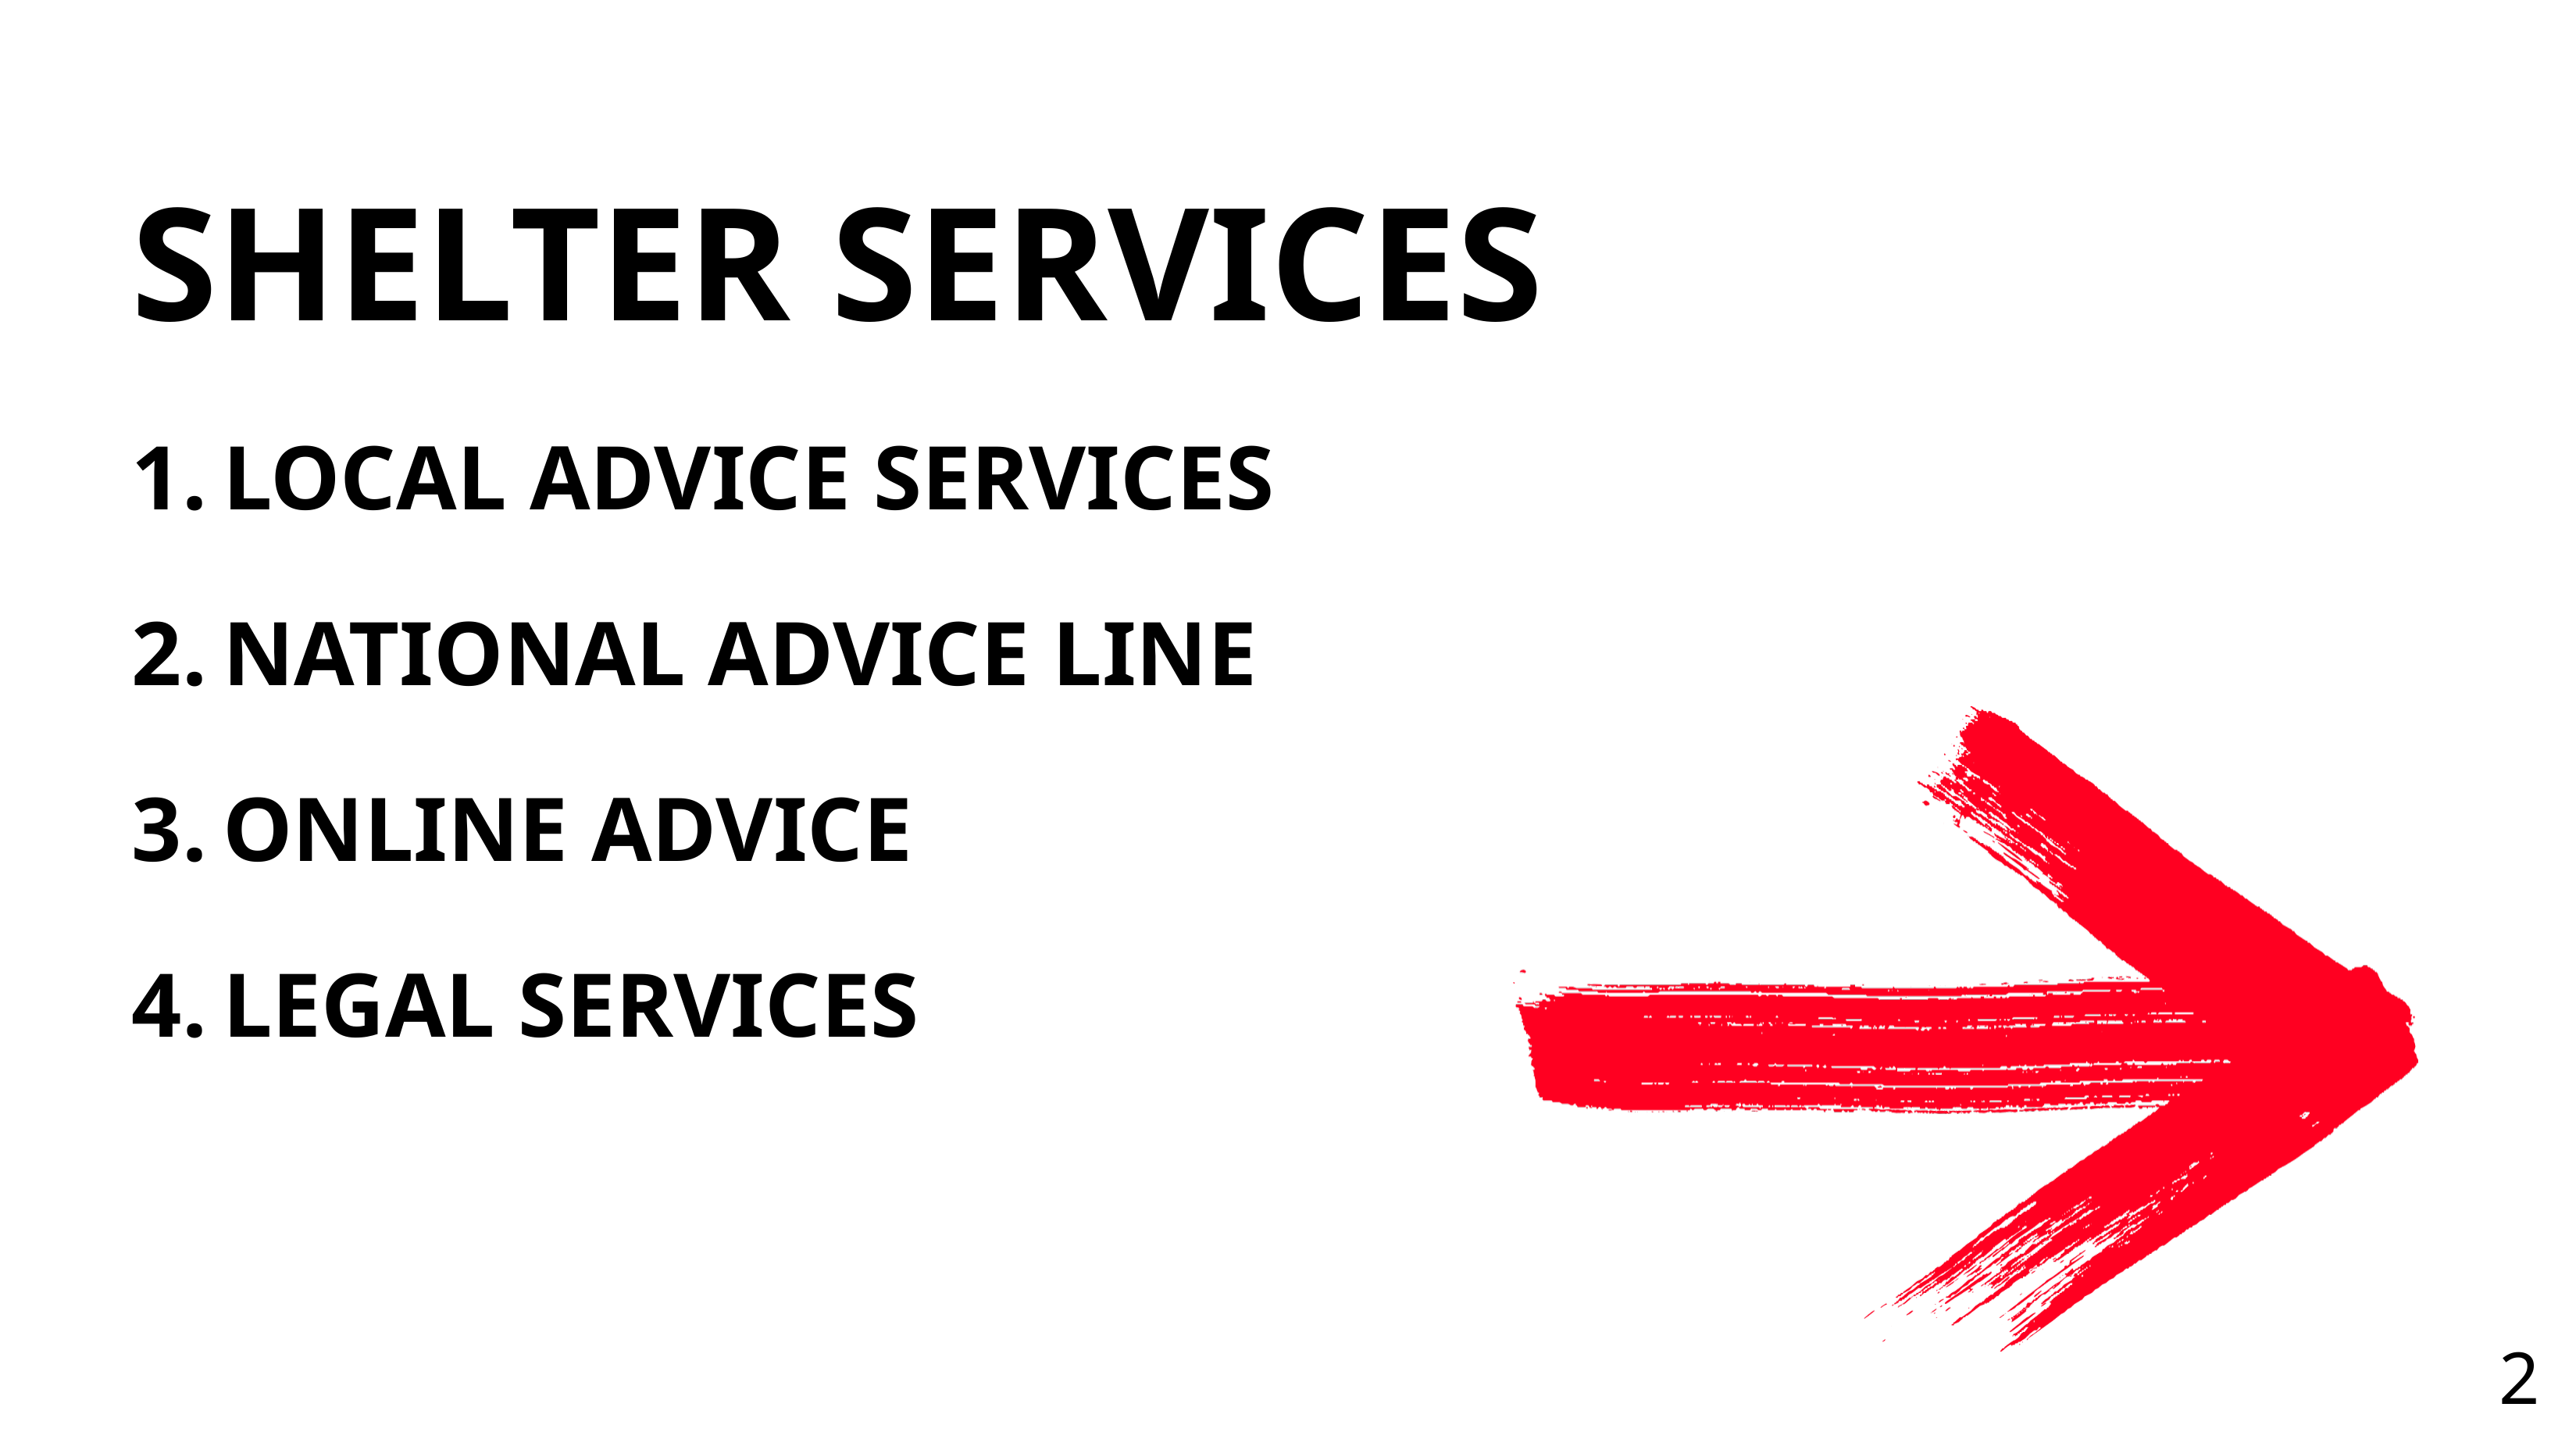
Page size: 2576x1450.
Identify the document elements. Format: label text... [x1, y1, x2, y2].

slide_number 2 [1972, 1343, 2553, 1421]
picture [1515, 706, 2418, 1352]
list Shelter Services Local advice services National advice line Online advice Legal services [131, 88, 1759, 1166]
